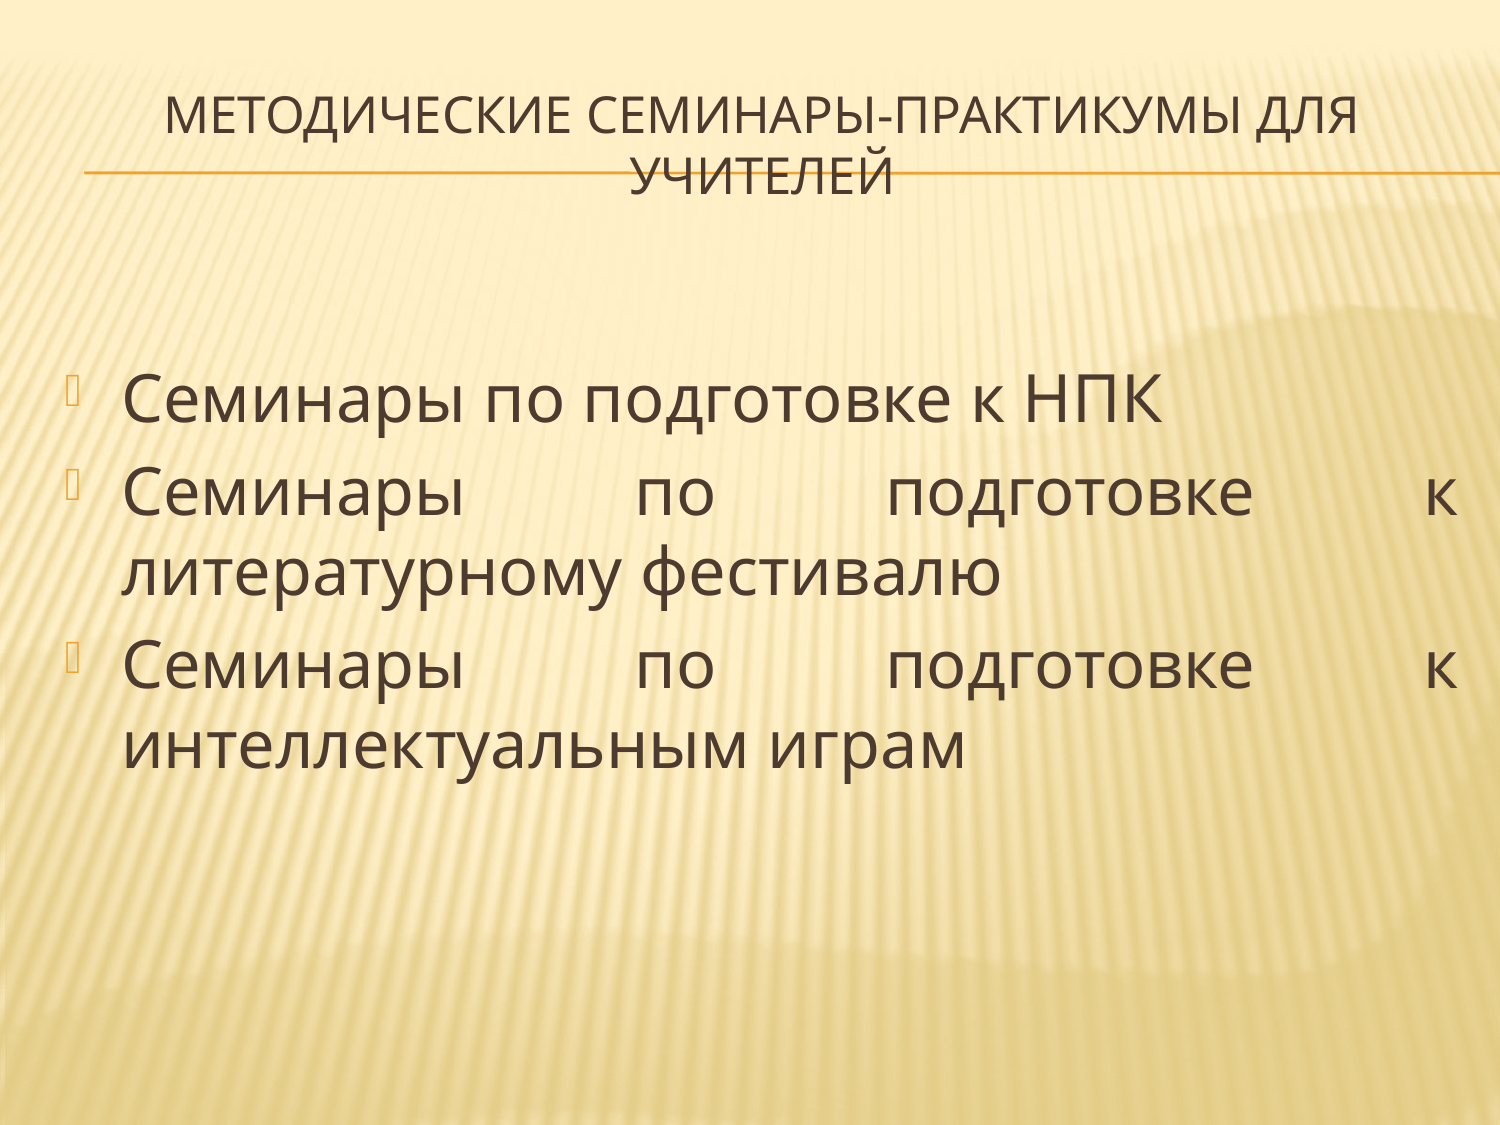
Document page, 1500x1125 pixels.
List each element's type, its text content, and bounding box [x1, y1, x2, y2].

list Семинары по подготовке к НПК Семинары по подготовке к литературному фестивалю Семинары по подготовке к интеллектуальным играм [50, 254, 1475, 998]
title Методические семинары-практикумы для учителей [50, 75, 1475, 213]
